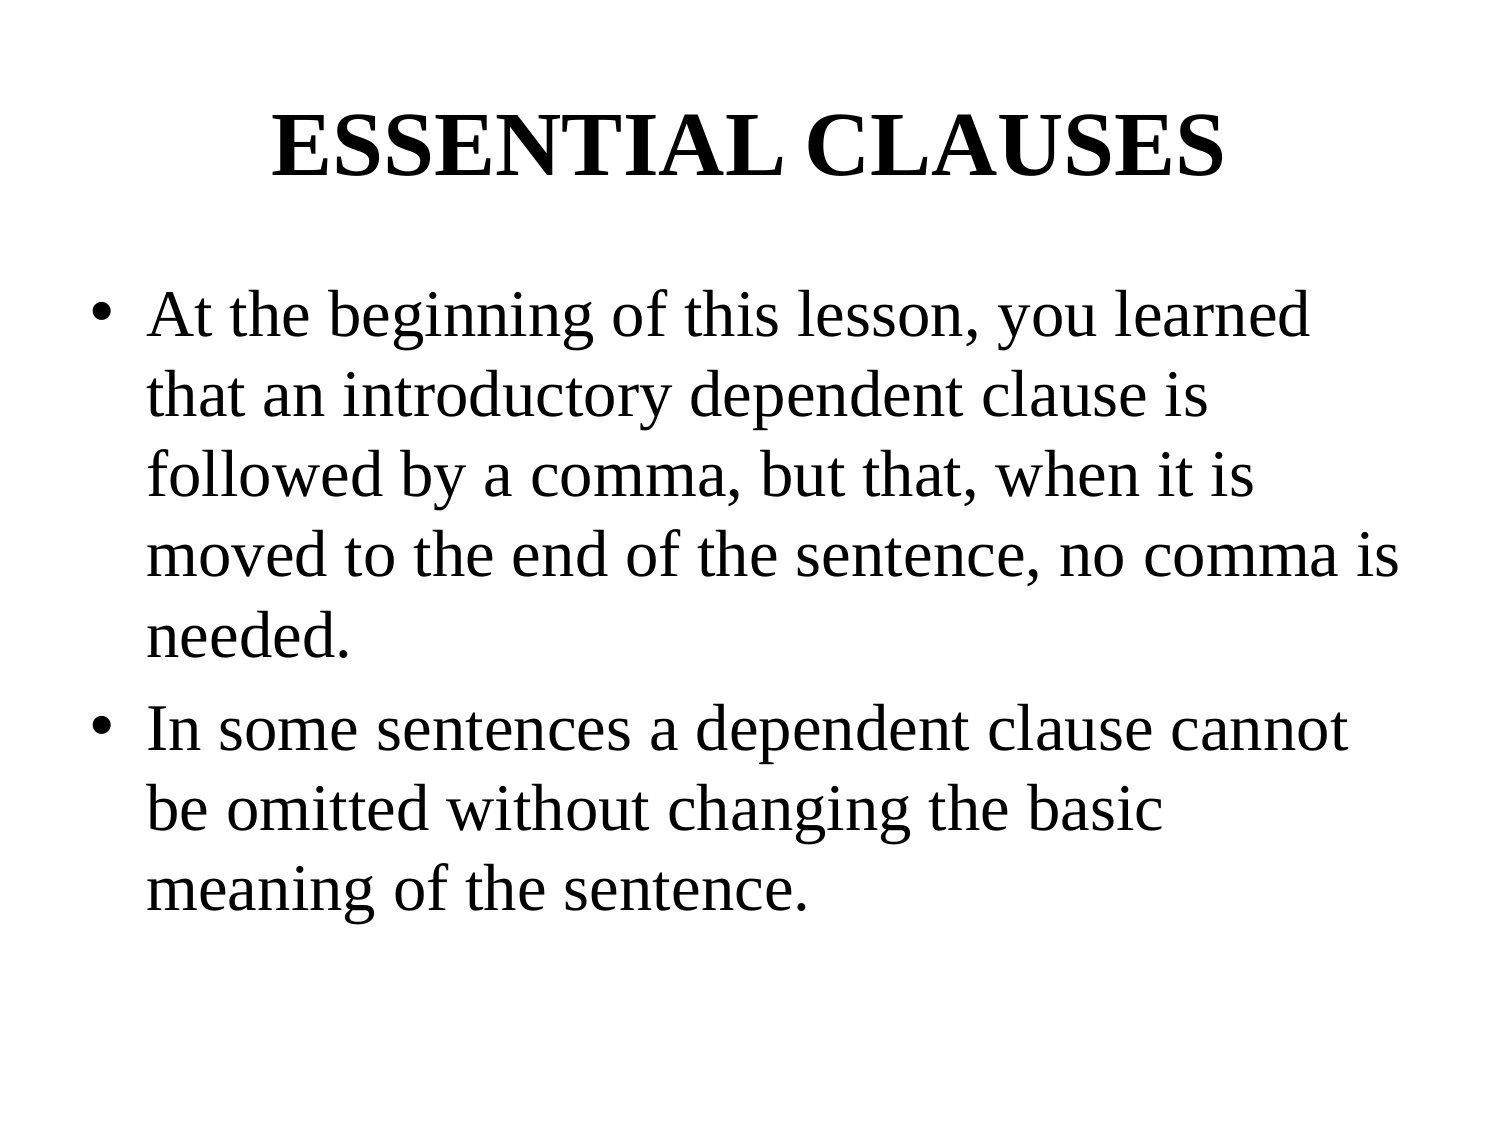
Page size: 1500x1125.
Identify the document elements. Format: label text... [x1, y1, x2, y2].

title ESSENTIAL CLAUSES [75, 45, 1425, 233]
list At the beginning of this lesson, you learned that an introductory dependent clause is followed by a comma, but that, when it is moved to the end of the sentence, no comma is needed. In some sentences a dependent clause cannot be omitted without changing the basic meaning of the sentence. [75, 262, 1425, 1005]
